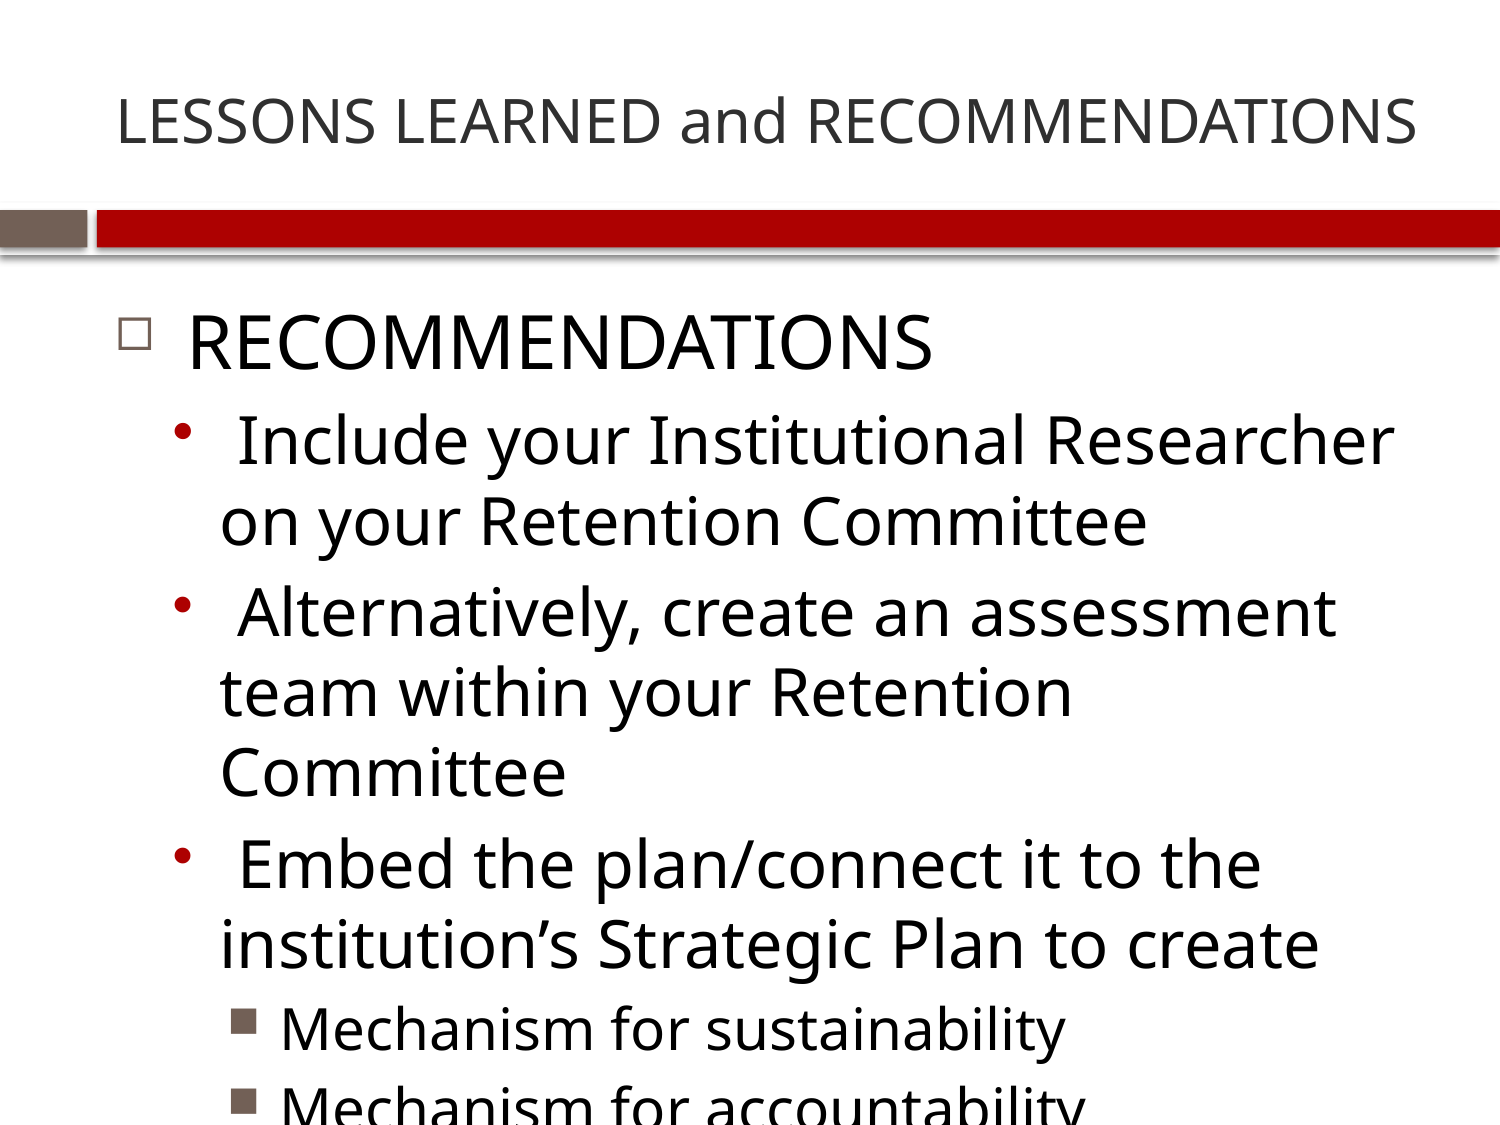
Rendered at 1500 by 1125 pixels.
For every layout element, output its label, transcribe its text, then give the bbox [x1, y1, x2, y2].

title LESSONS LEARNED and RECOMMENDATIONS [100, 37, 1438, 200]
list RECOMMENDATIONS Include your Institutional Researcher on your Retention Committee Alternatively, create an assessment team within your Retention Committee Embed the plan/connect it to the institution’s Strategic Plan to create Mechanism for sustainability Mechanism for accountability [99, 287, 1438, 1100]
